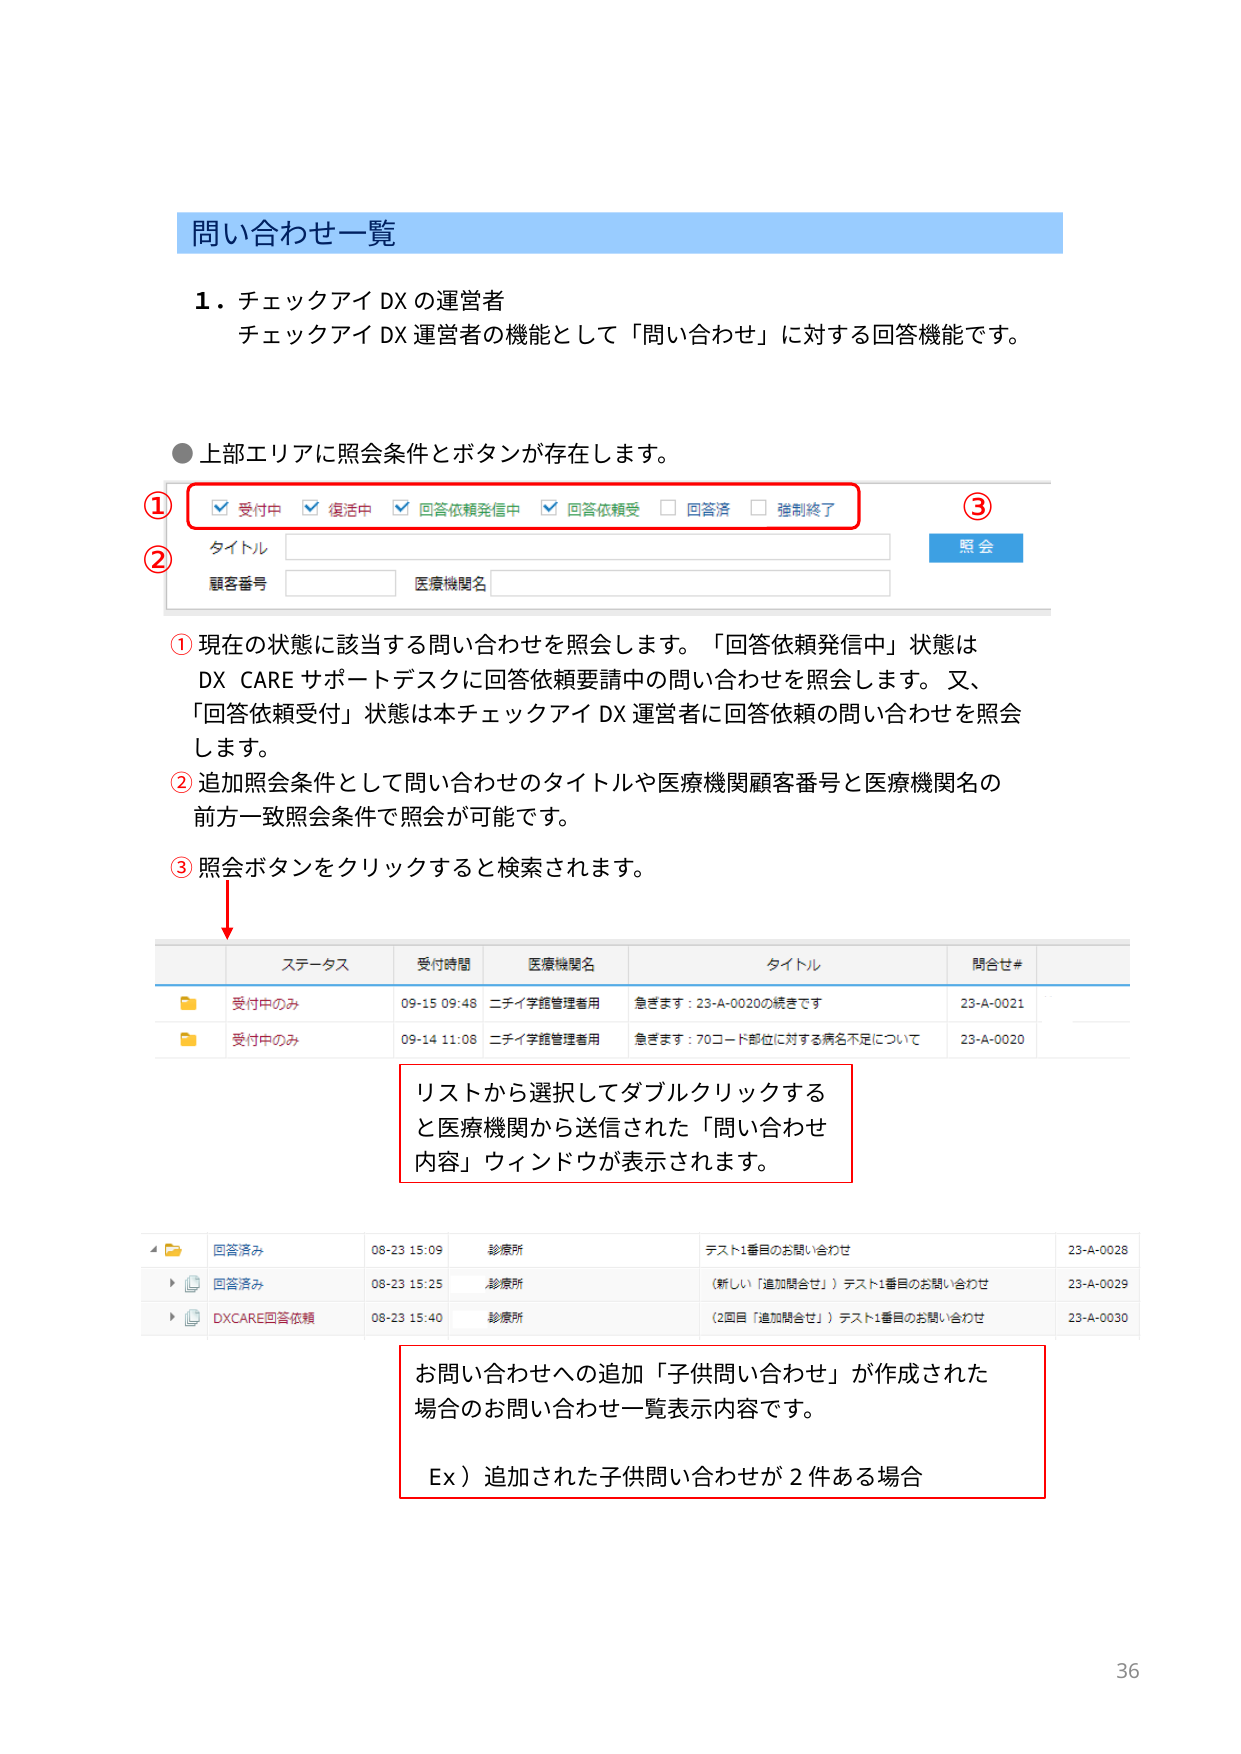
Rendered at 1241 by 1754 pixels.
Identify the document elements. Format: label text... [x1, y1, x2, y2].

text_box １．チェックアイDXの運営者 チェックアイDX運営者の機能として「問い合わせ」に対する回答機能です。 [177, 272, 1155, 356]
text_box リストから選択してダブルクリックすると医療機関から送信された「問い合わせ内容」ウィンドウが表示されます。 [399, 1071, 853, 1183]
text_box ① [126, 474, 195, 528]
text_box ② [126, 528, 160, 589]
picture [154, 939, 1130, 1071]
picture [160, 478, 1051, 616]
text_box ●上部エリアに照会条件とボタンが存在します。 [156, 425, 1042, 475]
text_box お問い合わせへの追加「子供問い合わせ」が作成された 場合のお問い合わせ一覧表示内容です。 Ex）追加された子供問い合わせが2件ある場合 [399, 1345, 1045, 1498]
text_box ①現在の状態に該当する問い合わせを照会します。「回答依頼発信中」状態は DX CAREサポートデスクに回答依頼要請中の問い合わせを照会します。 又、 「回答依頼受付」状態は本チェックアイDX運営者に回答依頼の問い合わせを照会 します。 ②追加照会条件として問い合わせのタイトルや医療機関顧客番号と医療機関名の 前方一致照会条件で照会が可能です。 [155, 616, 1073, 838]
slide_number 35 [875, 1625, 1155, 1719]
picture [141, 1232, 1141, 1340]
text_box ③照会ボタンをクリックすると検索されます。 [155, 838, 1075, 889]
text_box 問い合わせ一覧 [176, 211, 1064, 255]
